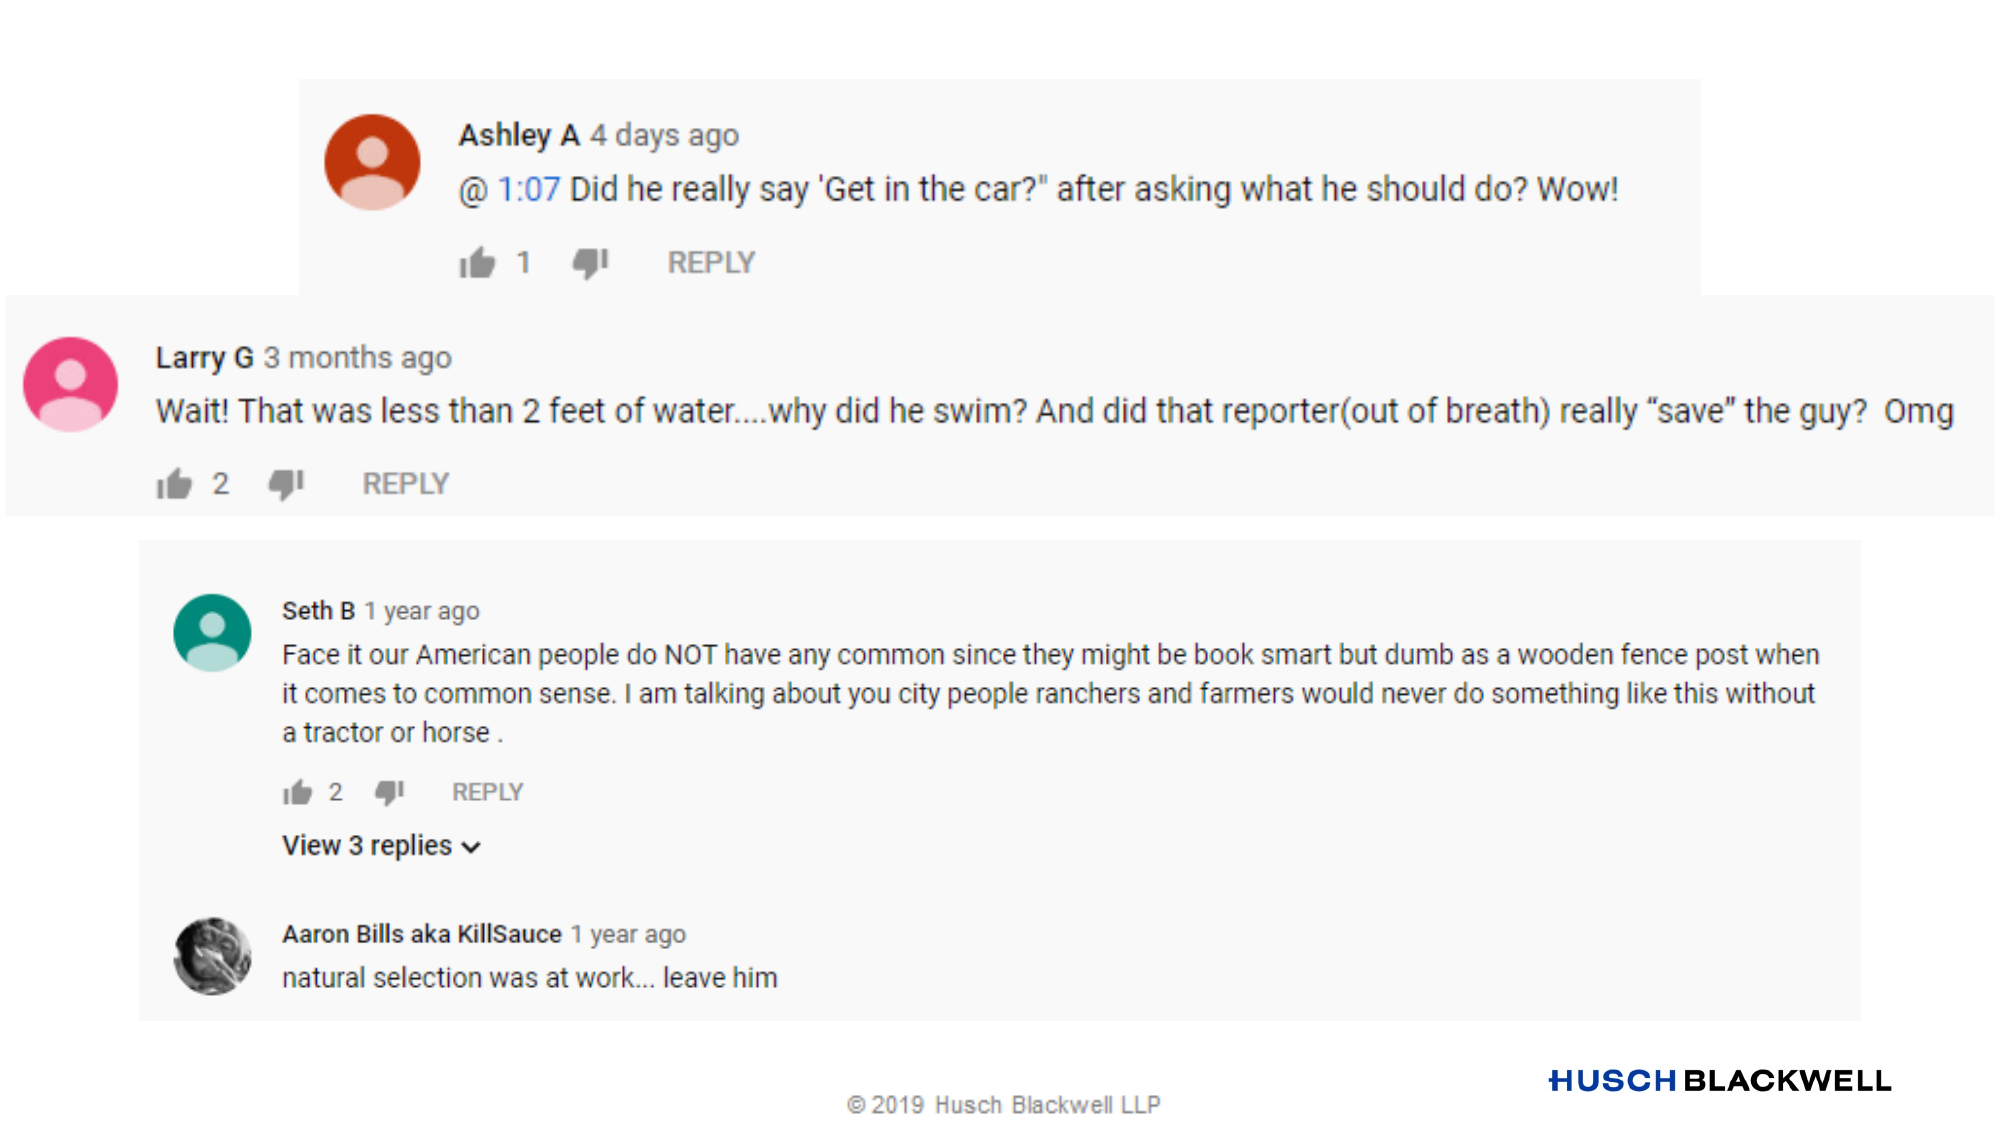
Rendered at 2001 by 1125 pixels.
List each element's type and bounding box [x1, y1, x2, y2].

picture [4, 295, 1995, 516]
picture [833, 1083, 1167, 1125]
picture [138, 540, 1862, 1021]
list [299, 78, 1701, 293]
picture [1540, 1062, 1900, 1099]
